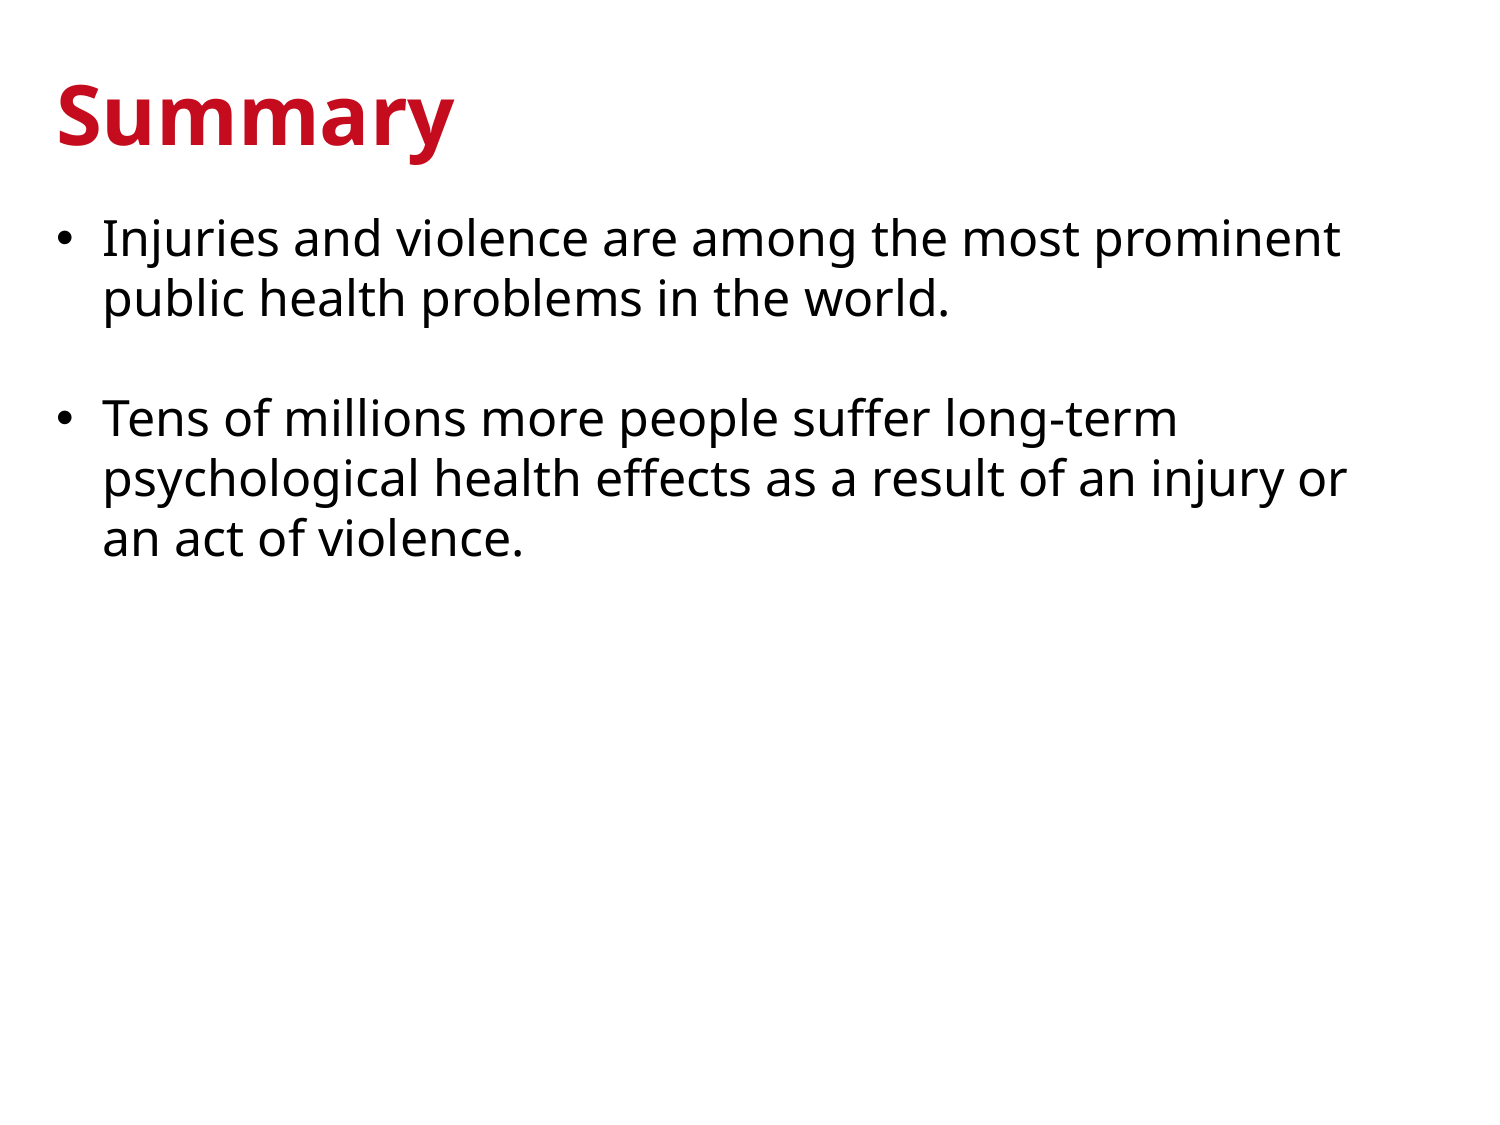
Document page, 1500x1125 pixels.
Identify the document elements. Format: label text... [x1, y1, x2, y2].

text_box Summary Injuries and violence are among the most prominent public health problems in the world. Tens of millions more people suffer long-term psychological health effects as a result of an injury or an act of violence. [41, 54, 1412, 575]
